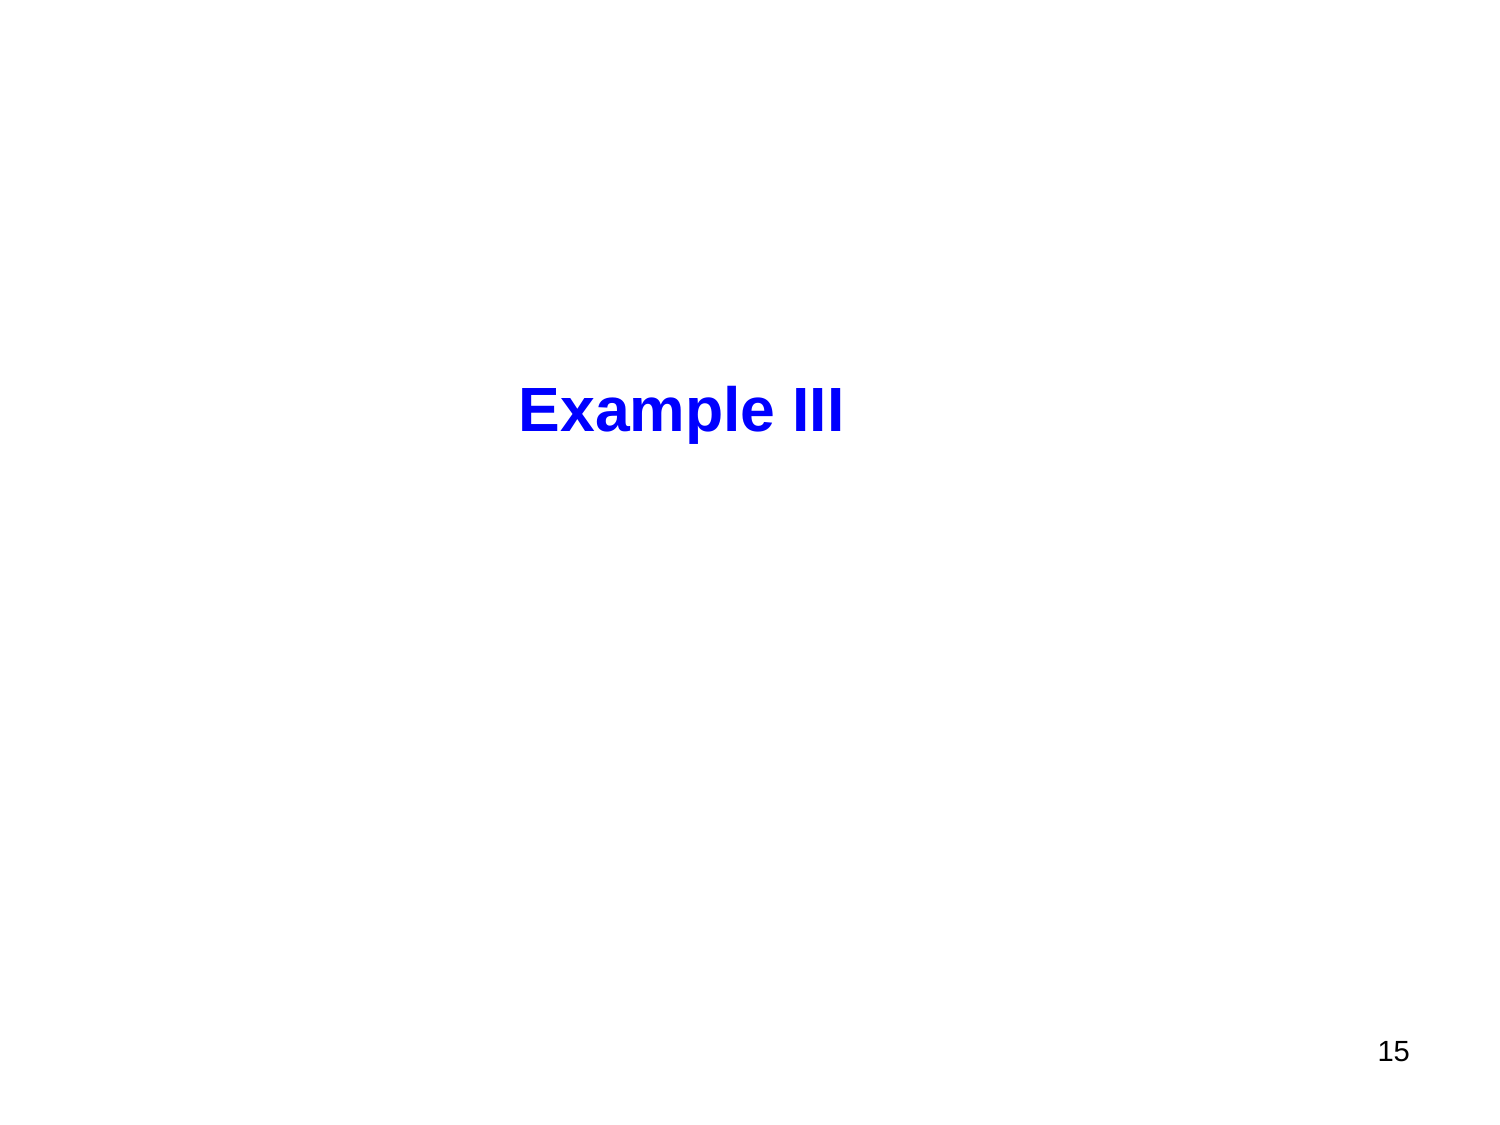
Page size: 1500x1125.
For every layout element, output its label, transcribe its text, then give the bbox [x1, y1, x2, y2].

text_box Example III [503, 361, 860, 452]
slide_number 15 [1074, 1024, 1426, 1103]
